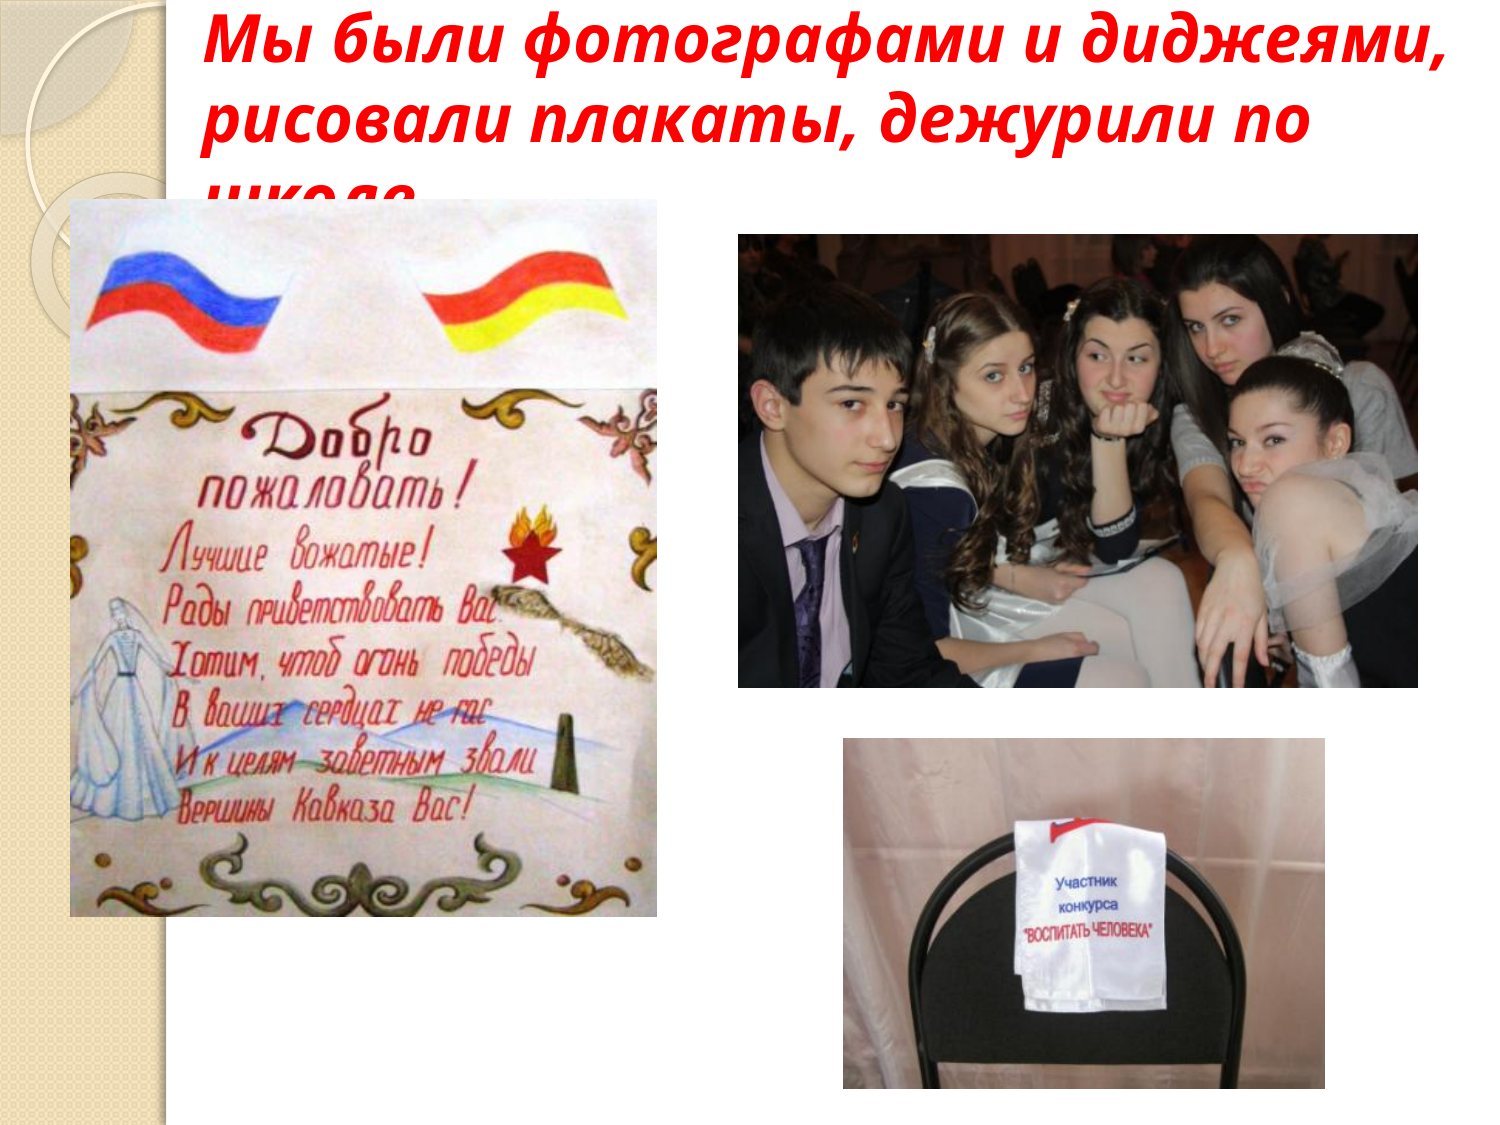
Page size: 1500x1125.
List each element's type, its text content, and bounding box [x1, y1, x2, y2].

title Мы были фотографами и диджеями, рисовали плакаты, дежурили по школе… [187, 0, 1500, 233]
picture [738, 234, 1419, 688]
picture [843, 737, 1325, 1089]
picture [70, 198, 657, 917]
